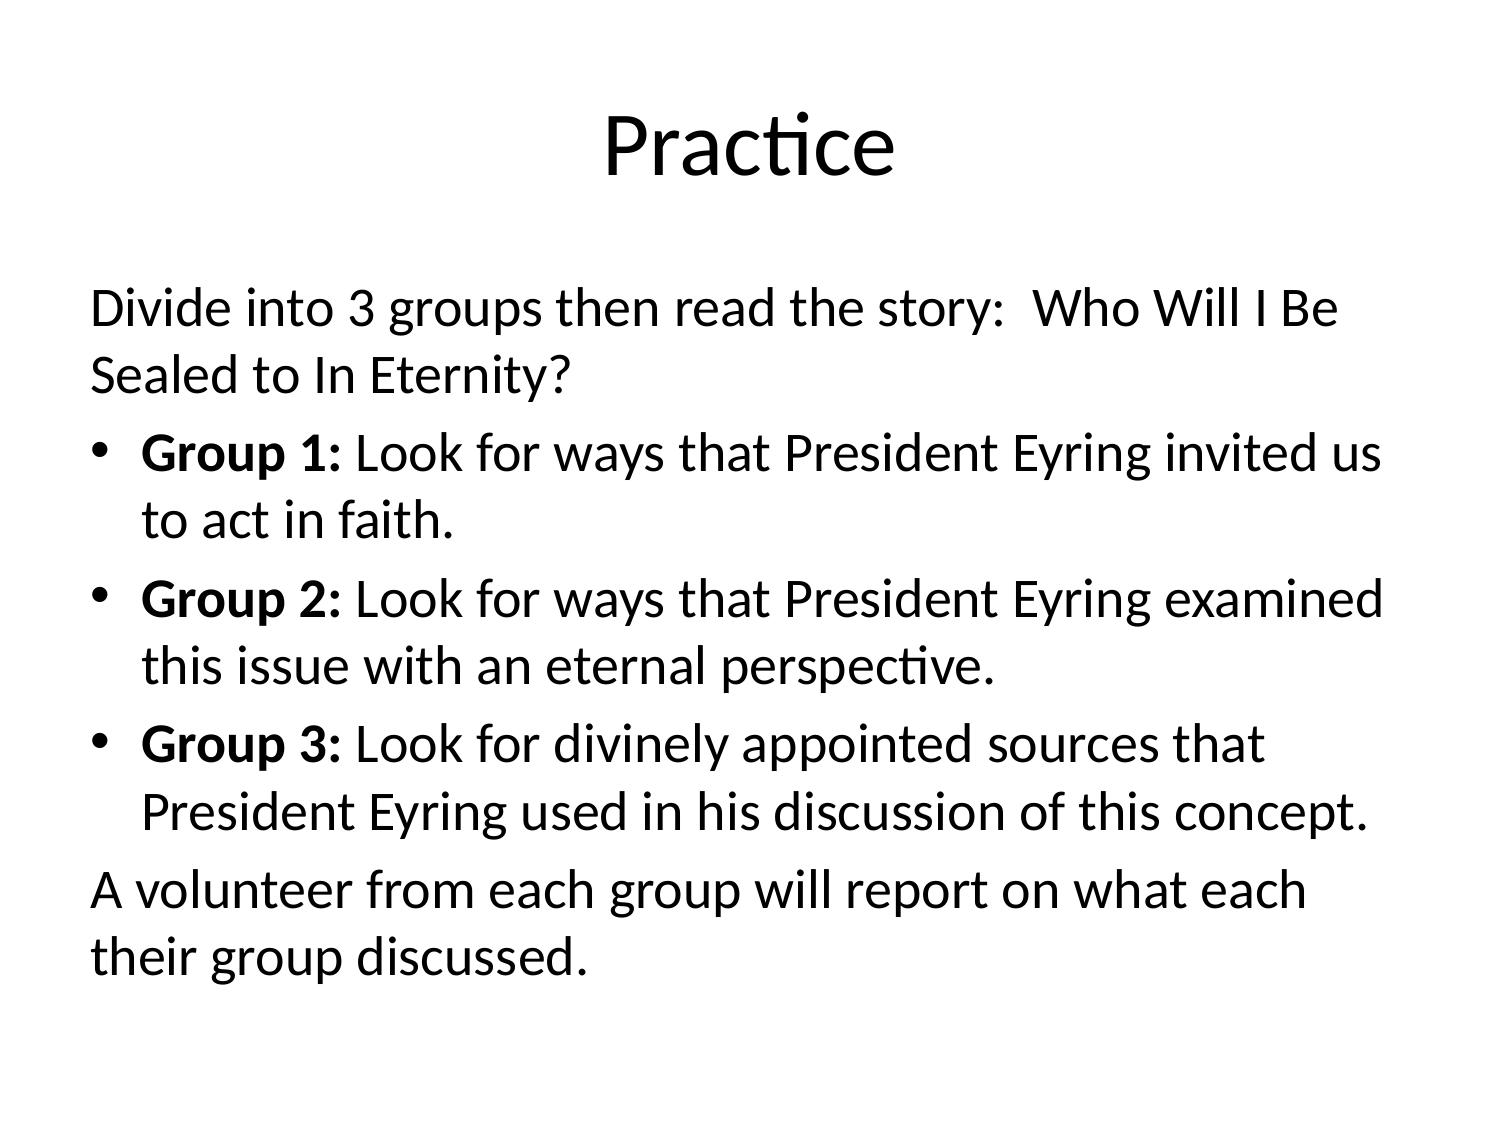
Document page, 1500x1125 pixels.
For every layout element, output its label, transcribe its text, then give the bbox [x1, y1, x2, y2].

list Divide into 3 groups then read the story: Who Will I Be Sealed to In Eternity? Group 1: Look for ways that President Eyring invited us to act in faith. Group 2: Look for ways that President Eyring examined this issue with an eternal perspective. Group 3: Look for divinely appointed sources that President Eyring used in his discussion of this concept. A volunteer from each group will report on what each their group discussed. [75, 262, 1425, 1005]
title Practice [75, 45, 1425, 233]
